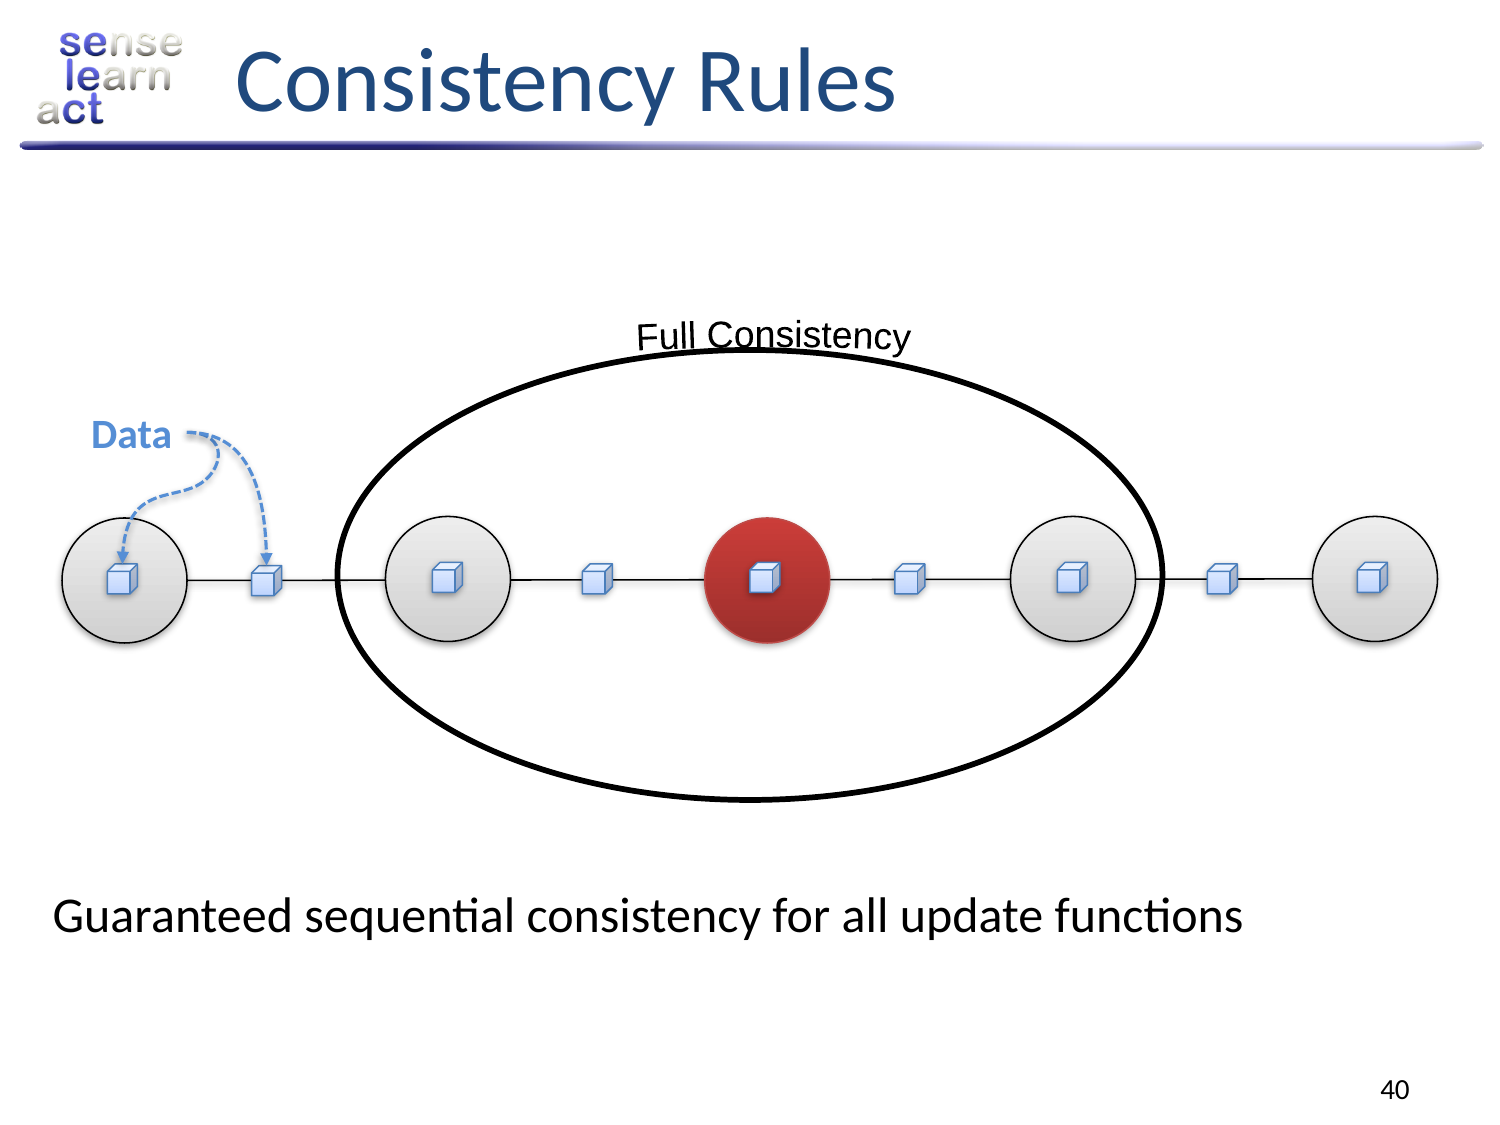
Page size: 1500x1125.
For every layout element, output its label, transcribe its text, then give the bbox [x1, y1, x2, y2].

text_box [61, 517, 188, 644]
text_box [1206, 563, 1239, 577]
text_box [1361, 564, 1383, 569]
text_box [337, 589, 1163, 801]
text_box [250, 564, 283, 577]
text_box Data [76, 399, 187, 465]
slide_number 40 [1112, 1037, 1426, 1113]
text_box [1206, 589, 1237, 595]
text_box Guaranteed sequential consistency for all update functions [37, 874, 1438, 950]
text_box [187, 432, 271, 566]
text_box [106, 563, 139, 595]
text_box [125, 432, 186, 565]
title Consistency Rules [220, 12, 1451, 138]
text_box [1311, 515, 1439, 643]
text_box [250, 589, 282, 597]
picture [12, 30, 188, 128]
slide_number 43 [1212, 565, 1234, 570]
text_box [1356, 561, 1389, 594]
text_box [337, 337, 1163, 577]
